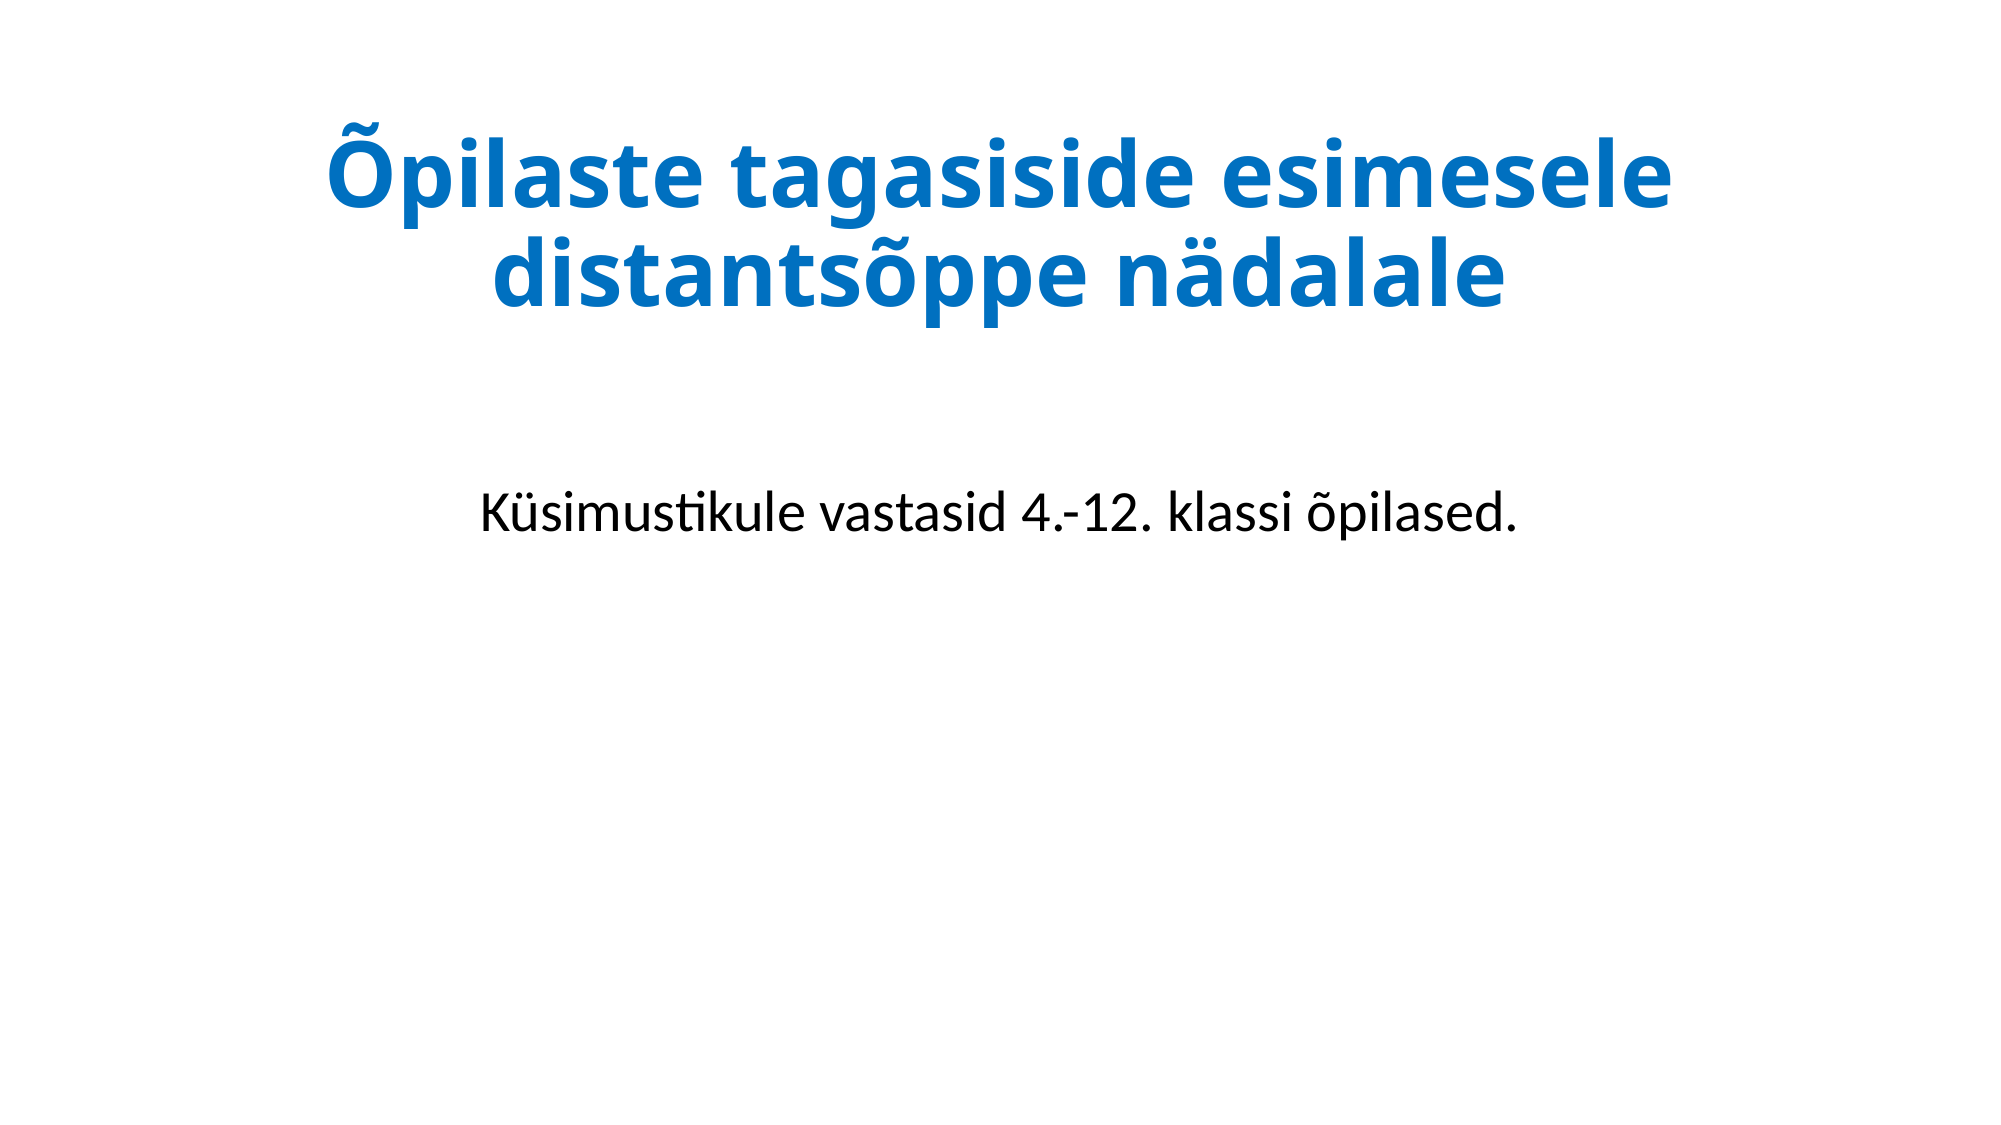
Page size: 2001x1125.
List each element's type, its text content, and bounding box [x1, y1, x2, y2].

list Küsimustikule vastasid 4.-12. klassi õpilased. [137, 299, 1863, 1014]
title Õpilaste tagasiside esimesele distantsõppe nädalale [137, 59, 1863, 299]
